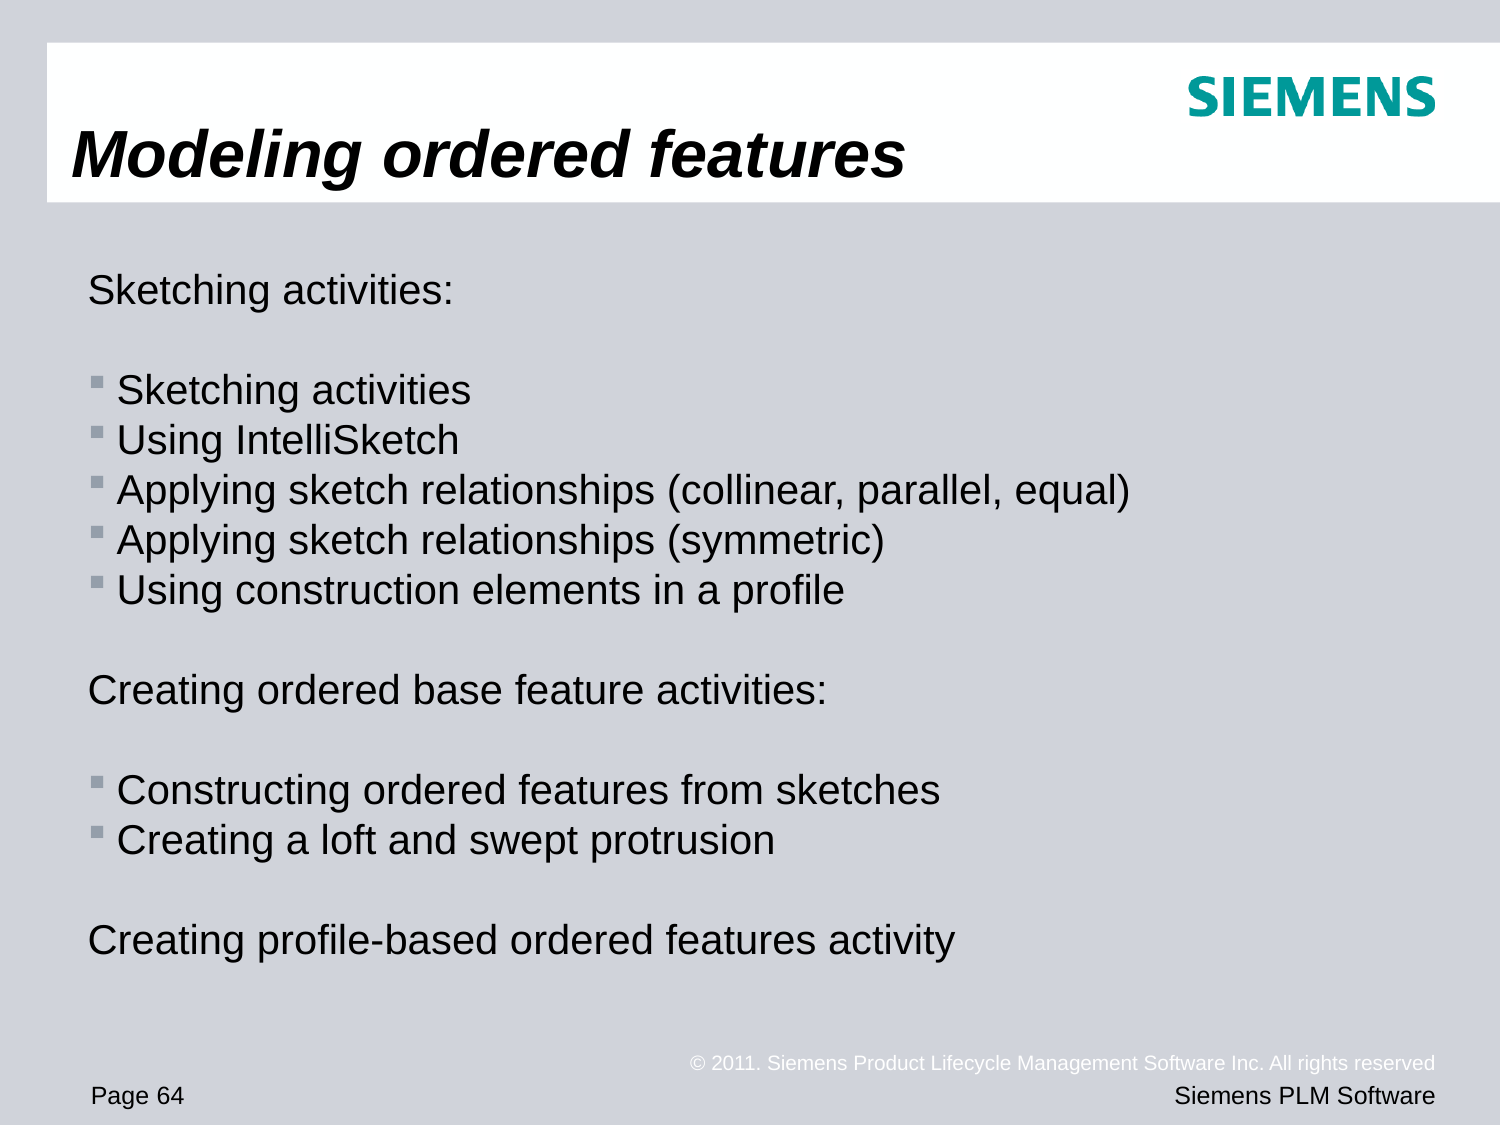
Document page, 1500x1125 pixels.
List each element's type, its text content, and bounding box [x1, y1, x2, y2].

picture [1181, 69, 1444, 123]
list Sketching activities: Sketching activities Using IntelliSketch Applying sketch relationships (collinear, parallel, equal) Applying sketch relationships (symmetric) Using construction elements in a profile Creating ordered base feature activities: Constructing ordered features from sketches Creating a loft and swept protrusion Creating profile-based ordered features activity [87, 262, 1438, 1013]
title Modeling ordered features [71, 58, 1092, 192]
